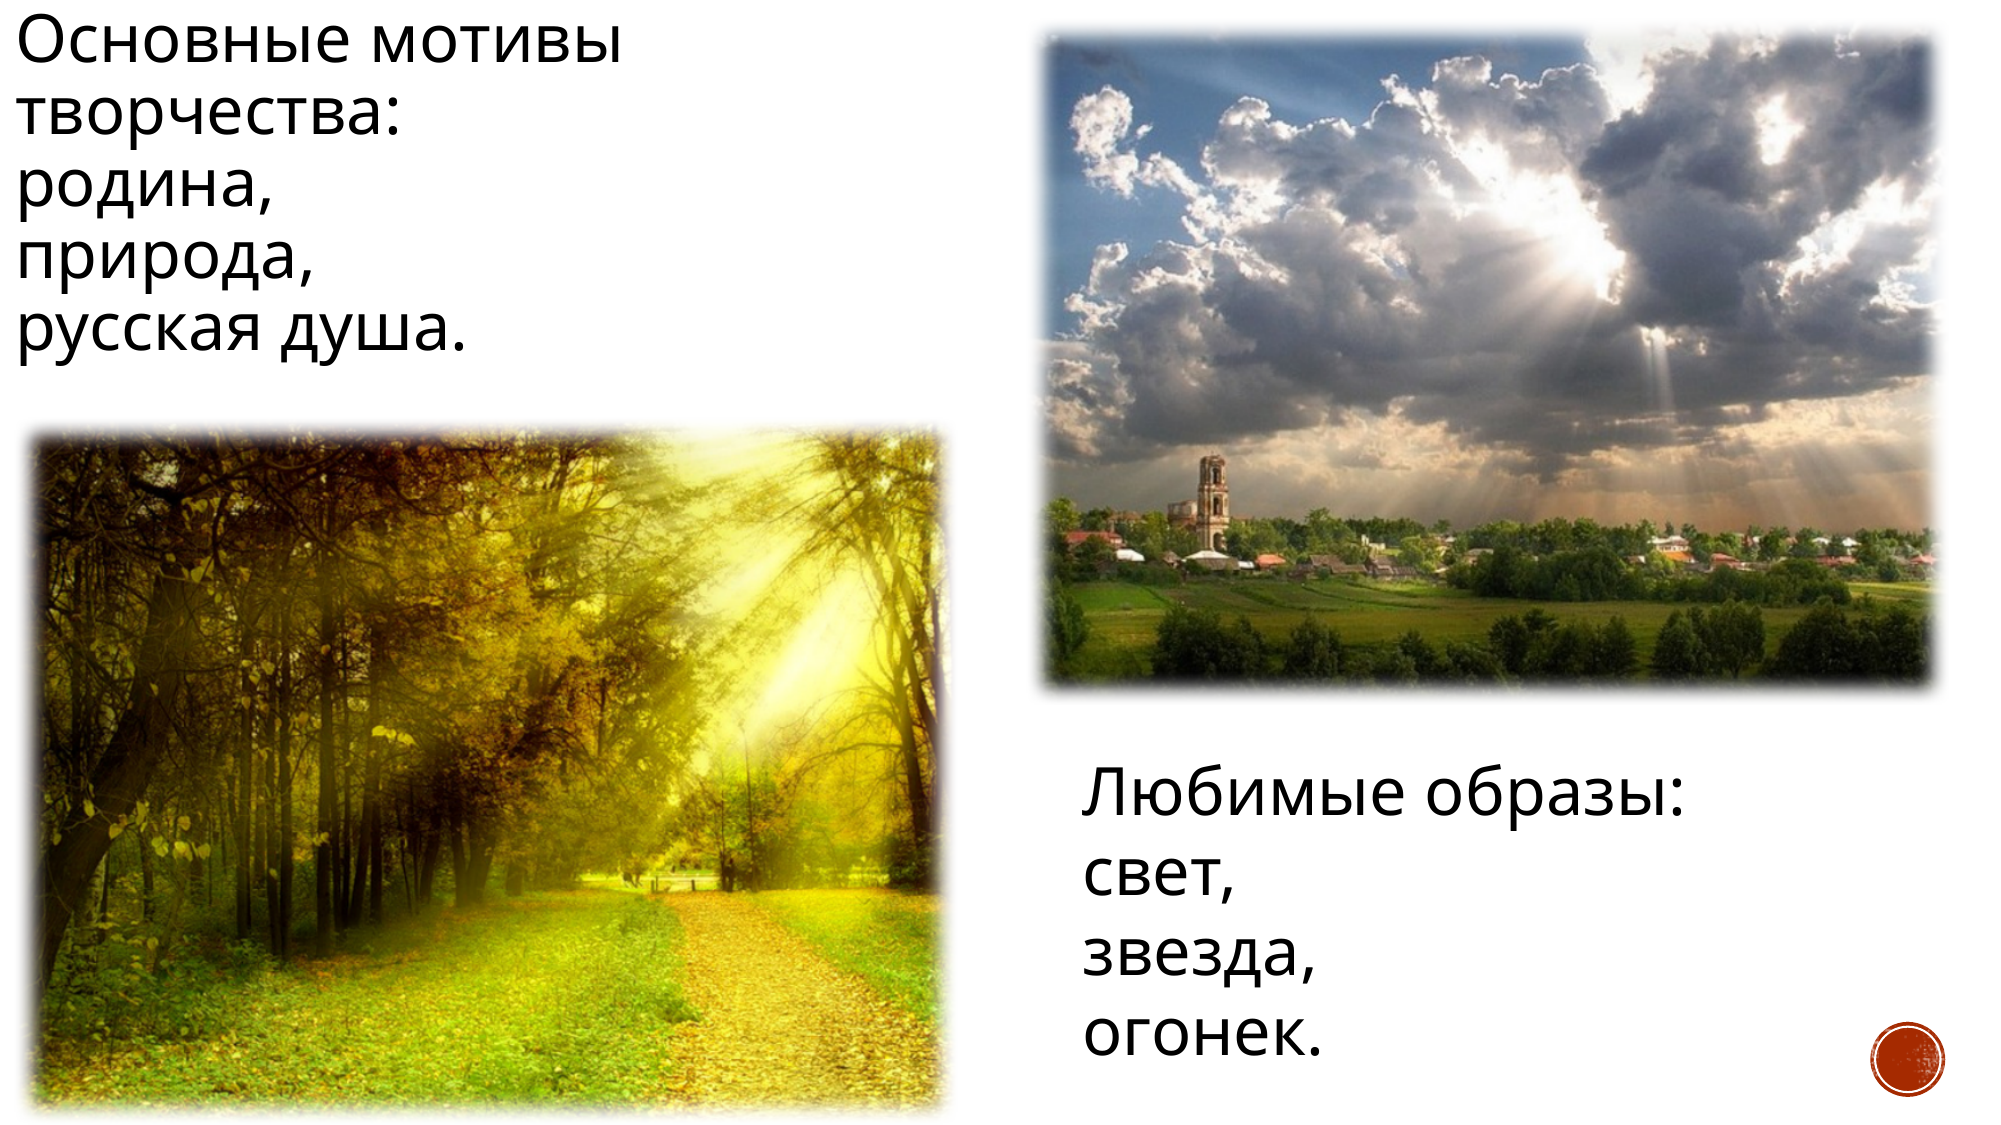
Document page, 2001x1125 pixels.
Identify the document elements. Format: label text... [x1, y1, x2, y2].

title Основные мотивы творчества: родина, природа, русская душа. [0, 97, 1026, 362]
text_box Любимые образы: свет, звезда, огонек. [1067, 741, 2000, 1121]
picture [16, 420, 956, 1123]
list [1030, 22, 1945, 703]
